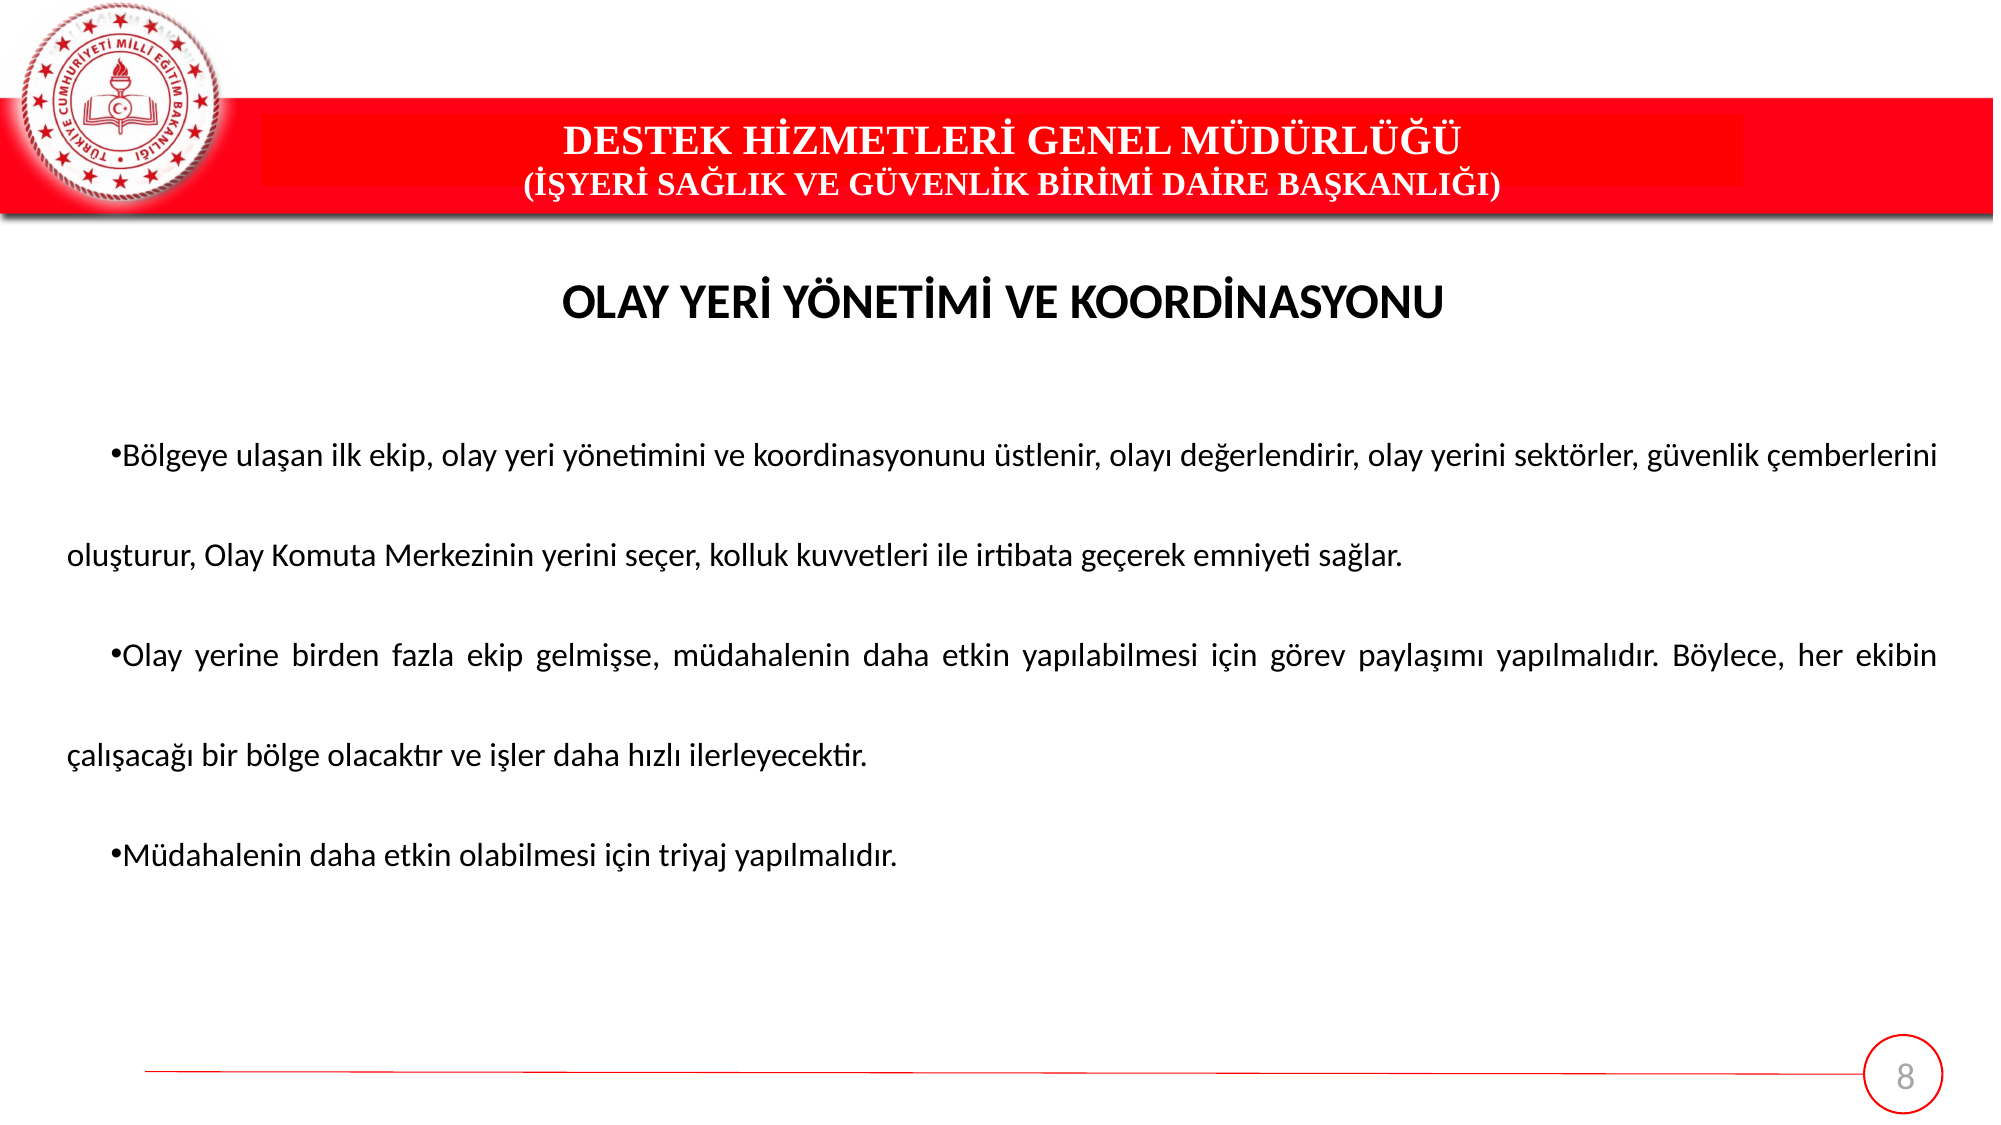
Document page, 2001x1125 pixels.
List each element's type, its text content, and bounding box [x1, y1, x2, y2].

text_box OLAY YERİ YÖNETİMİ VE KOORDİNASYONU [52, 261, 1956, 336]
picture [0, 0, 245, 226]
text_box DESTEK HİZMETLERİ GENEL MÜDÜRLÜĞÜ (İŞYERİ SAĞLIK VE GÜVENLİK BİRİMİ DAİRE BAŞKANLIĞI) [250, 105, 1775, 261]
text_box Bölgeye ulaşan ilk ekip, olay yeri yönetimini ve koordinasyonunu üstlenir, olayı değerlendirir, olay yerini sektörler, güvenlik çemberlerini oluşturur, Olay Komuta Merkezinin yerini seçer, kolluk kuvvetleri ile irtibata geçerek emniyeti sağlar. Olay yerine birden fazla ekip gelmişse, müdahalenin daha etkin yapılabilmesi için görev paylaşımı yapılmalıdır. Böylece, her ekibin çalışacağı bir bölge olacaktır ve işler daha hızlı ilerleyecektir. Müdahalenin daha etkin olabilmesi için triyaj yapılmalıdır. [52, 366, 1956, 881]
text_box 8 [1866, 1044, 1946, 1104]
